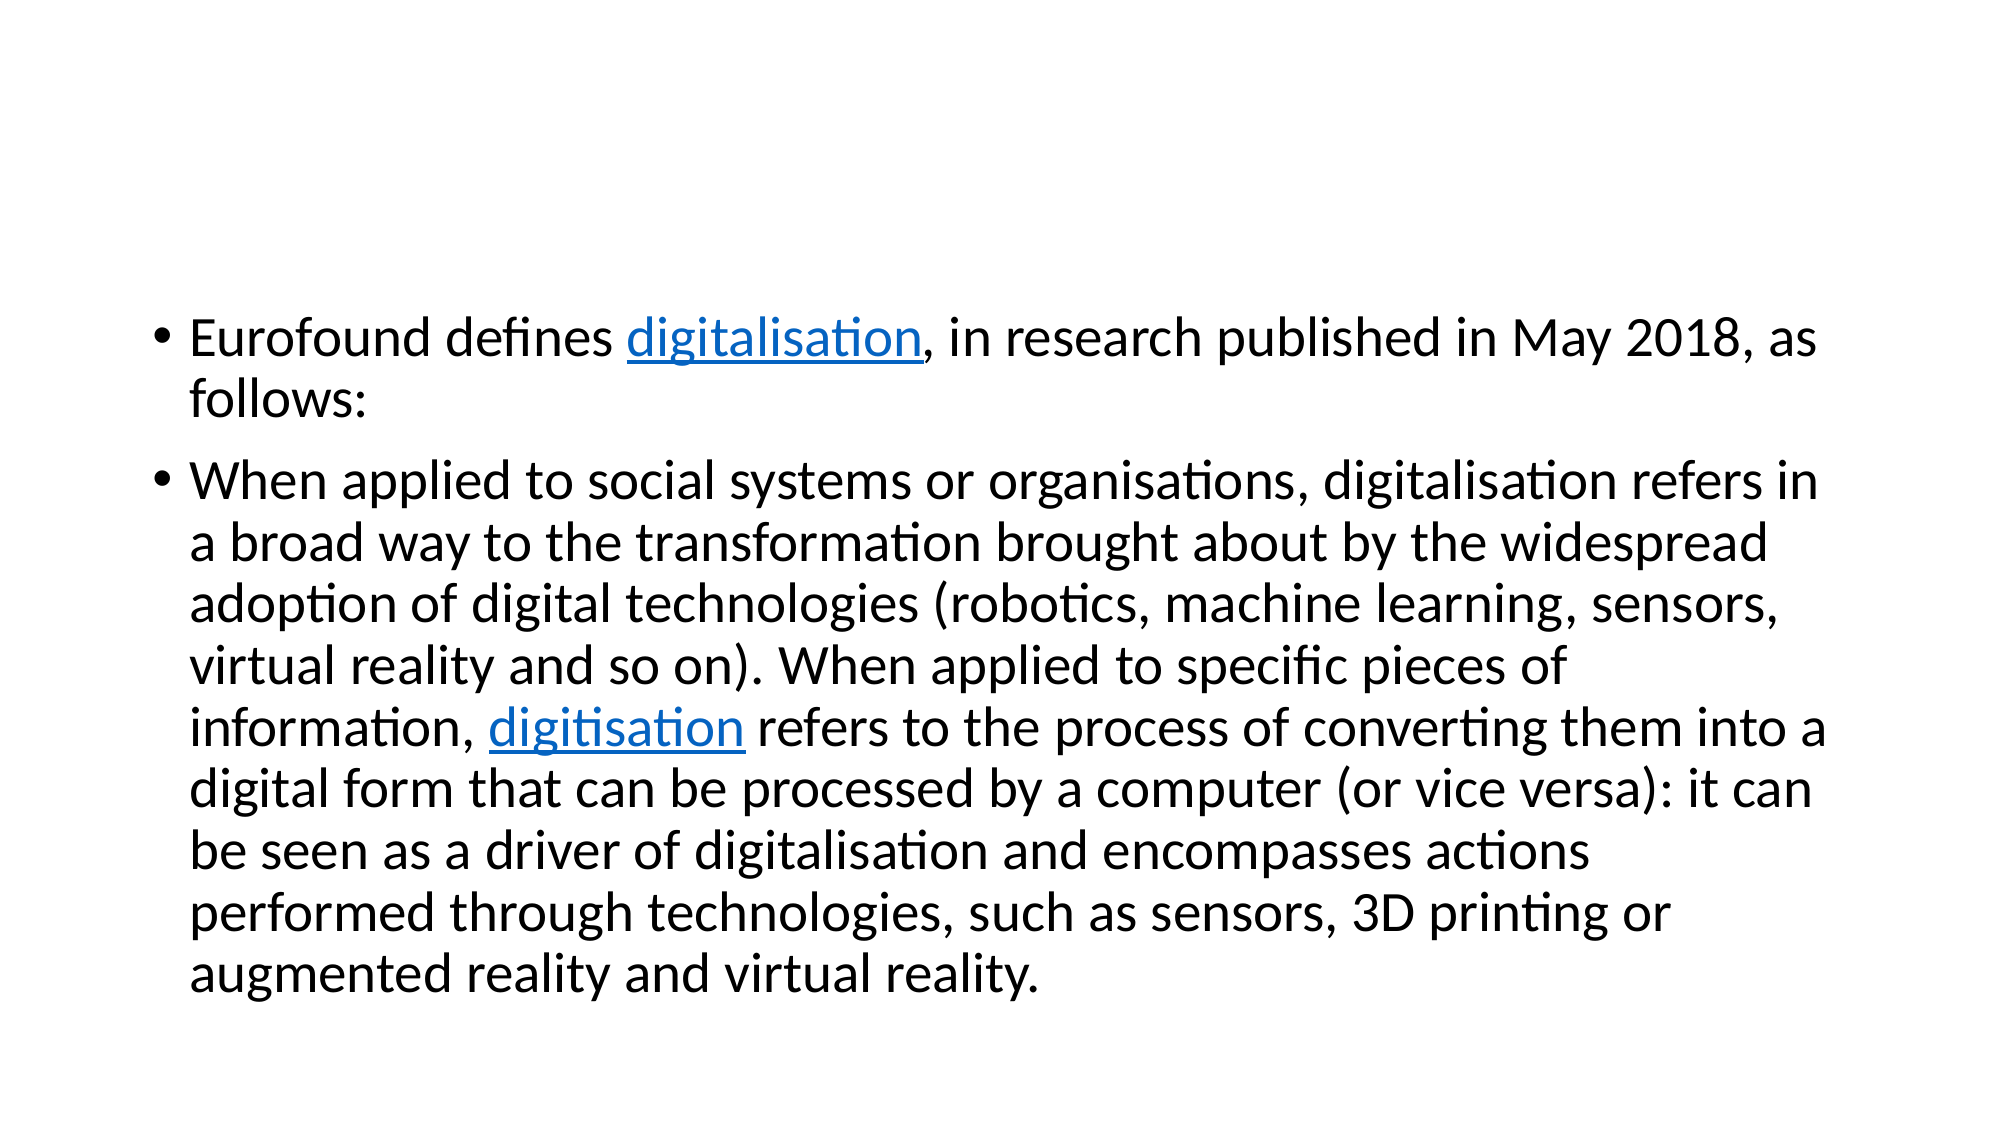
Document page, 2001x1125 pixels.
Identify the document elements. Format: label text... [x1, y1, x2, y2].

list Eurofound defines digitalisation, in research published in May 2018, as follows: When applied to social systems or organisations, digitalisation refers in a broad way to the transformation brought about by the widespread adoption of digital technologies (robotics, machine learning, sensors, virtual reality and so on). When applied to specific pieces of information, digitisation refers to the process of converting them into a digital form that can be processed by a computer (or vice versa): it can be seen as a driver of digitalisation and encompasses actions performed through technologies, such as sensors, 3D printing or augmented reality and virtual reality. [137, 299, 1863, 1014]
